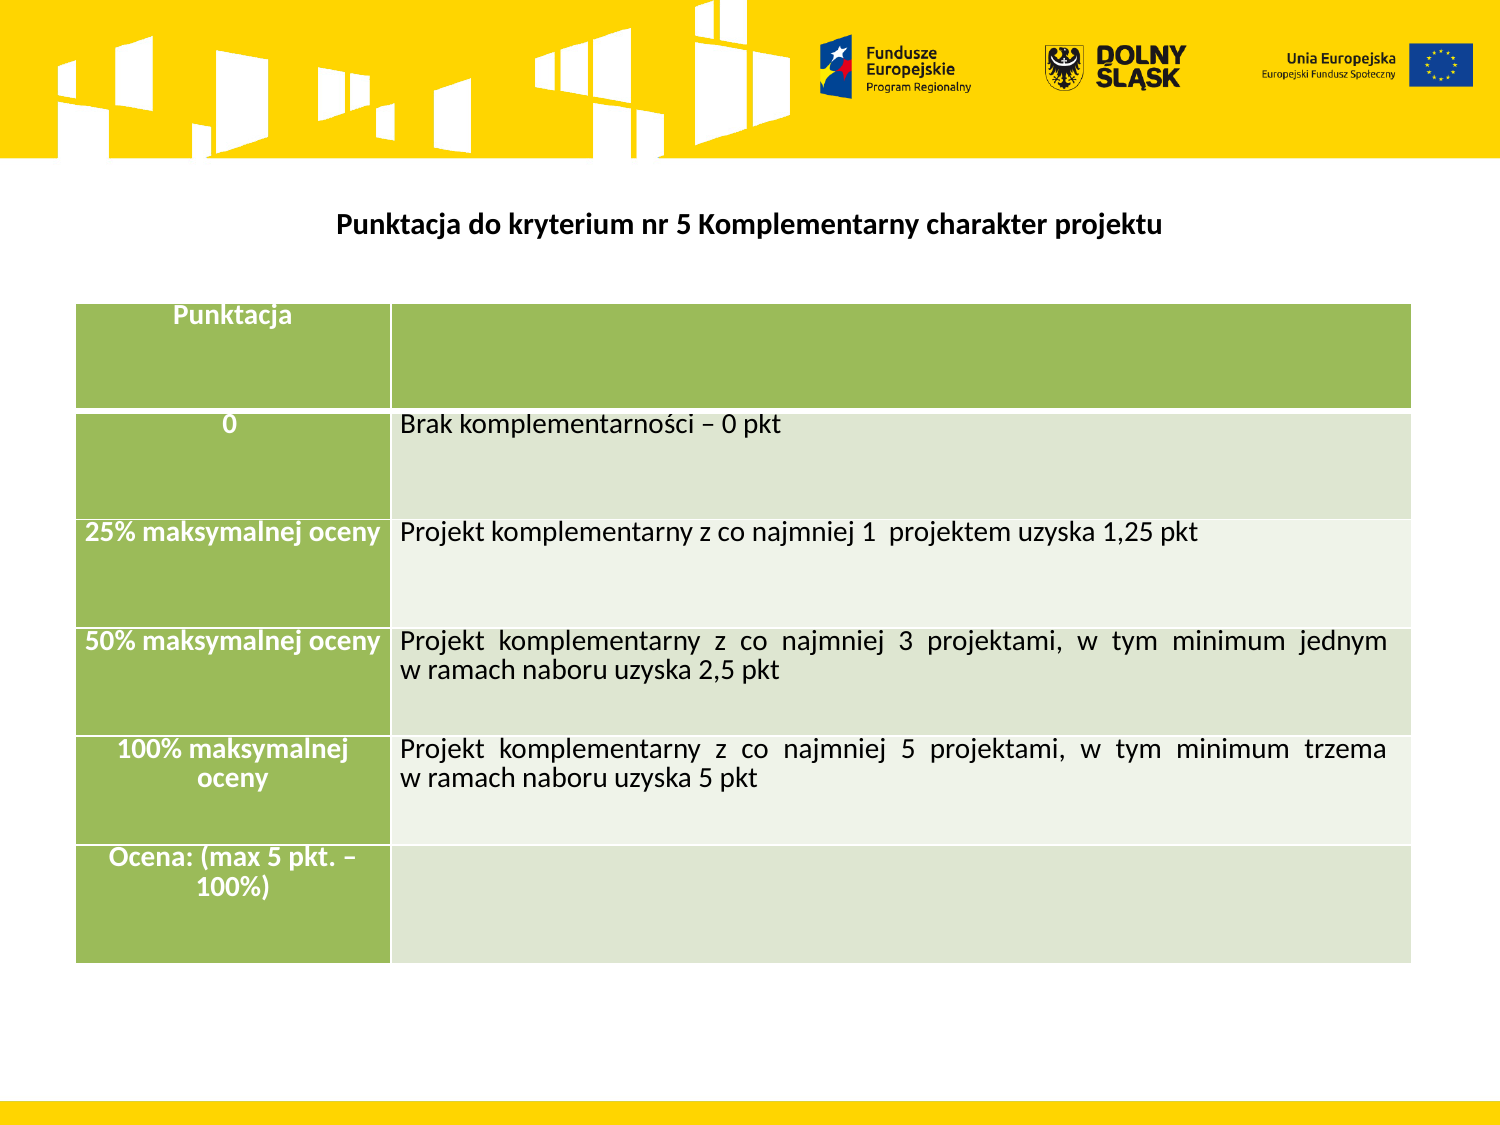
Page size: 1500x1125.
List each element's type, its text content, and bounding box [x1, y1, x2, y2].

table_cell Projekt komplementarny z co najmniej 5 projektami, w tym minimum trzema w ramach naboru uzyska 5 pkt [392, 737, 1411, 844]
table_cell 0 [76, 414, 390, 519]
table_cell Brak komplementarności – 0 pkt [392, 414, 1411, 519]
table_cell 100% maksymalnej oceny [76, 737, 390, 844]
picture [0, 0, 1500, 1125]
table_cell Projekt komplementarny z co najmniej 3 projektami, w tym minimum jednym w ramach naboru uzyska 2,5 pkt [392, 629, 1411, 735]
table_header Punktacja [76, 304, 390, 408]
table_cell 50% maksymalnej oceny [76, 629, 390, 735]
table_cell Projekt komplementarny z co najmniej 1 projektem uzyska 1,25 pkt [392, 520, 1411, 627]
table_cell Ocena: (max 5 pkt. – 100%) [76, 846, 390, 963]
table_cell 25% maksymalnej oceny [76, 520, 390, 627]
title Punktacja do kryterium nr 5 Komplementarny charakter projektu [75, 196, 1425, 286]
text_box [74, 262, 1425, 1005]
table_cell [392, 846, 1411, 963]
table_header [392, 304, 1411, 408]
